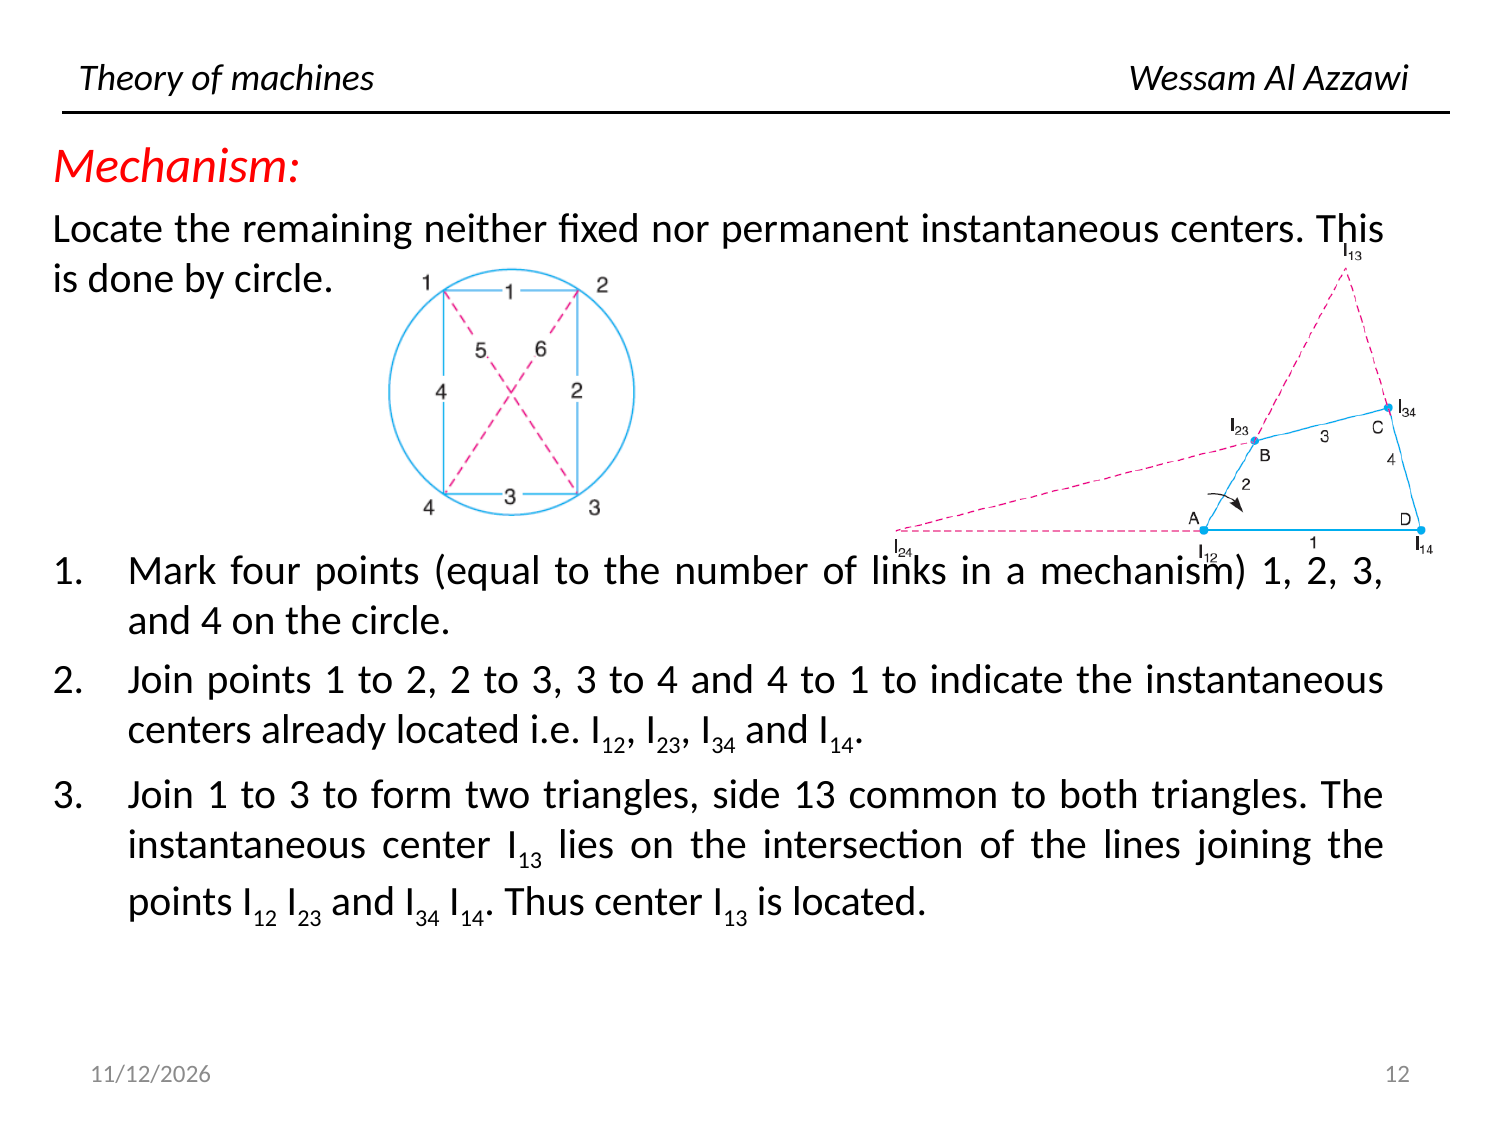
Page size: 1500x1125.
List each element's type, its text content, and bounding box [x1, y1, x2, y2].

slide_number 12 [1074, 1042, 1425, 1103]
subtitle Mechanism: Locate the remaining neither fixed nor permanent instantaneous centers. This is done by circle. Mark four points (equal to the number of links in a mechanism) 1, 2, 3, and 4 on the circle. Join points 1 to 2, 2 to 3, 3 to 4 and 4 to 1 to indicate the instantaneous centers already located i.e. I12, I23, I34 and I14. Join 1 to 3 to form two triangles, side 13 common to both triangles. The instantaneous center I13 lies on the intersection of the lines joining the points I12 I23 and I34 I14. Thus center I13 is located. [37, 125, 1400, 1038]
picture [887, 241, 1438, 563]
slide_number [75, 1042, 425, 1103]
picture [379, 262, 638, 535]
title Theory of machines Wessam Al Azzawi [24, 24, 1463, 125]
